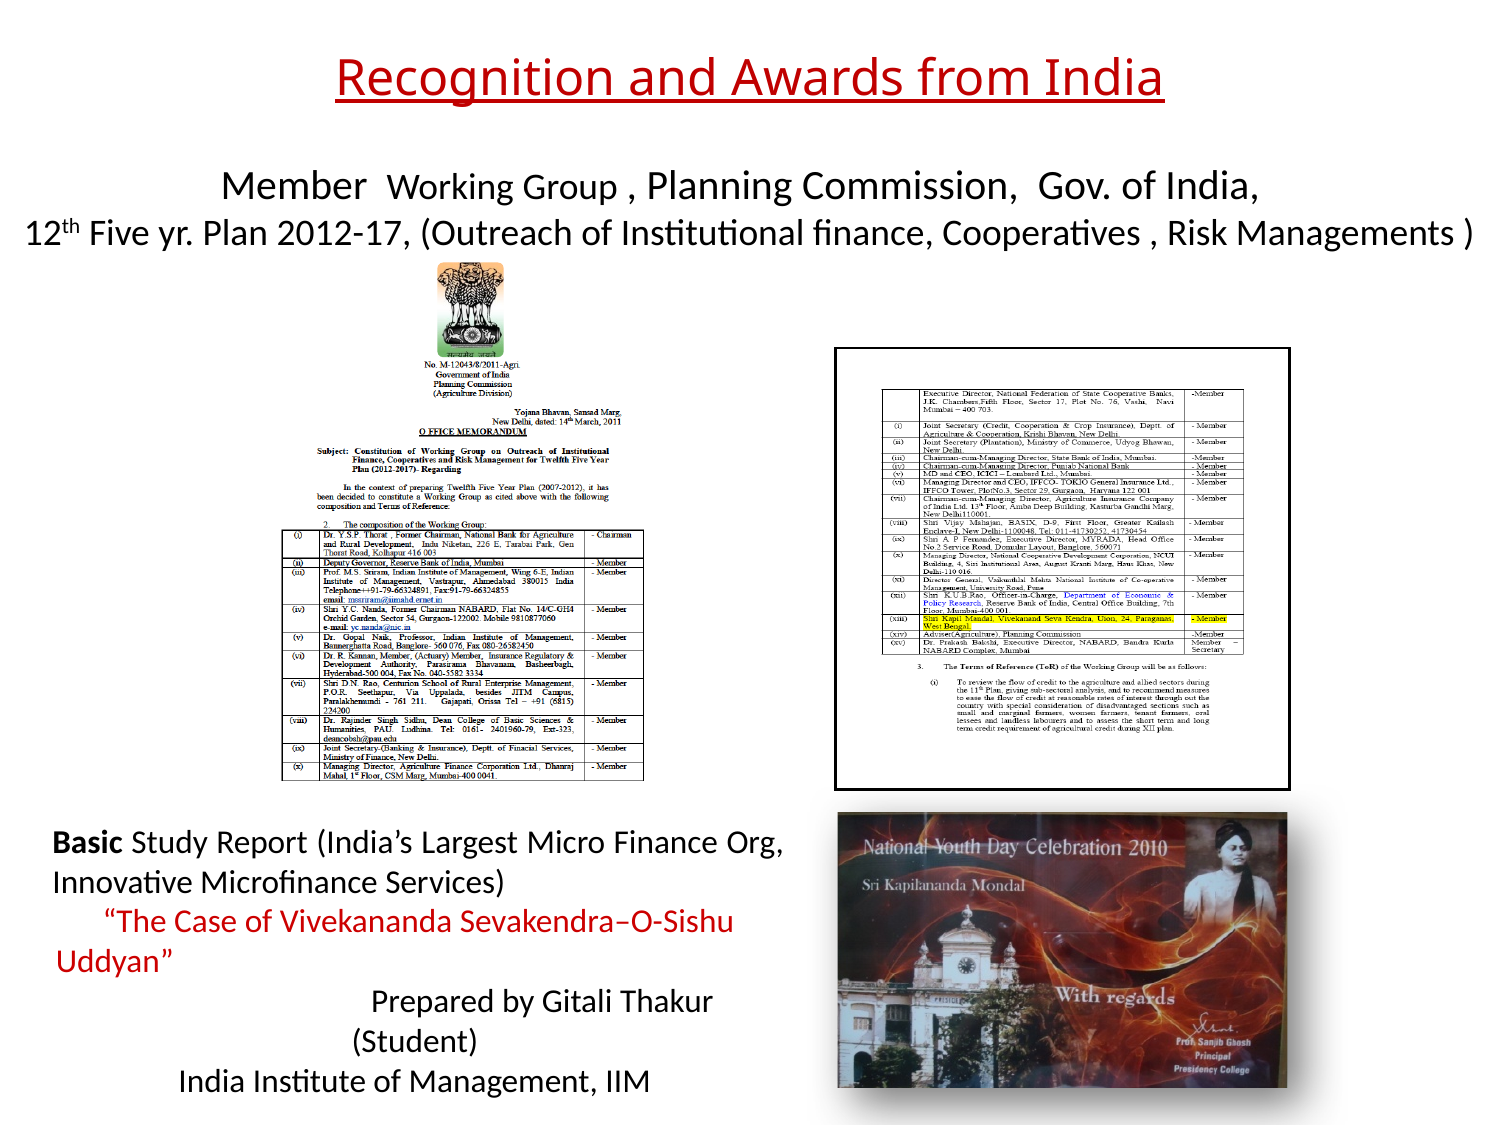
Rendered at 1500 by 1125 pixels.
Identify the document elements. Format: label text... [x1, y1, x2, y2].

text_box Basic Study Report (India’s Largest Micro Finance Org, Innovative Microfinance Services) “The Case of Vivekananda Sevakendra–O-Sishu Uddyan” Prepared by Gitali Thakur (Student) India Institute of Management, IIM [37, 812, 800, 1107]
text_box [837, 349, 1288, 788]
picture [837, 812, 1288, 1088]
title Recognition and Awards from India [0, 0, 1500, 149]
text_box Member Working Group , Planning Commission, Gov. of India, 12th Five yr. Plan 2012-17, (Outreach of Institutional finance, Cooperatives , Risk Managements ) [0, 149, 1500, 260]
picture [437, 262, 504, 358]
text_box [237, 312, 688, 838]
